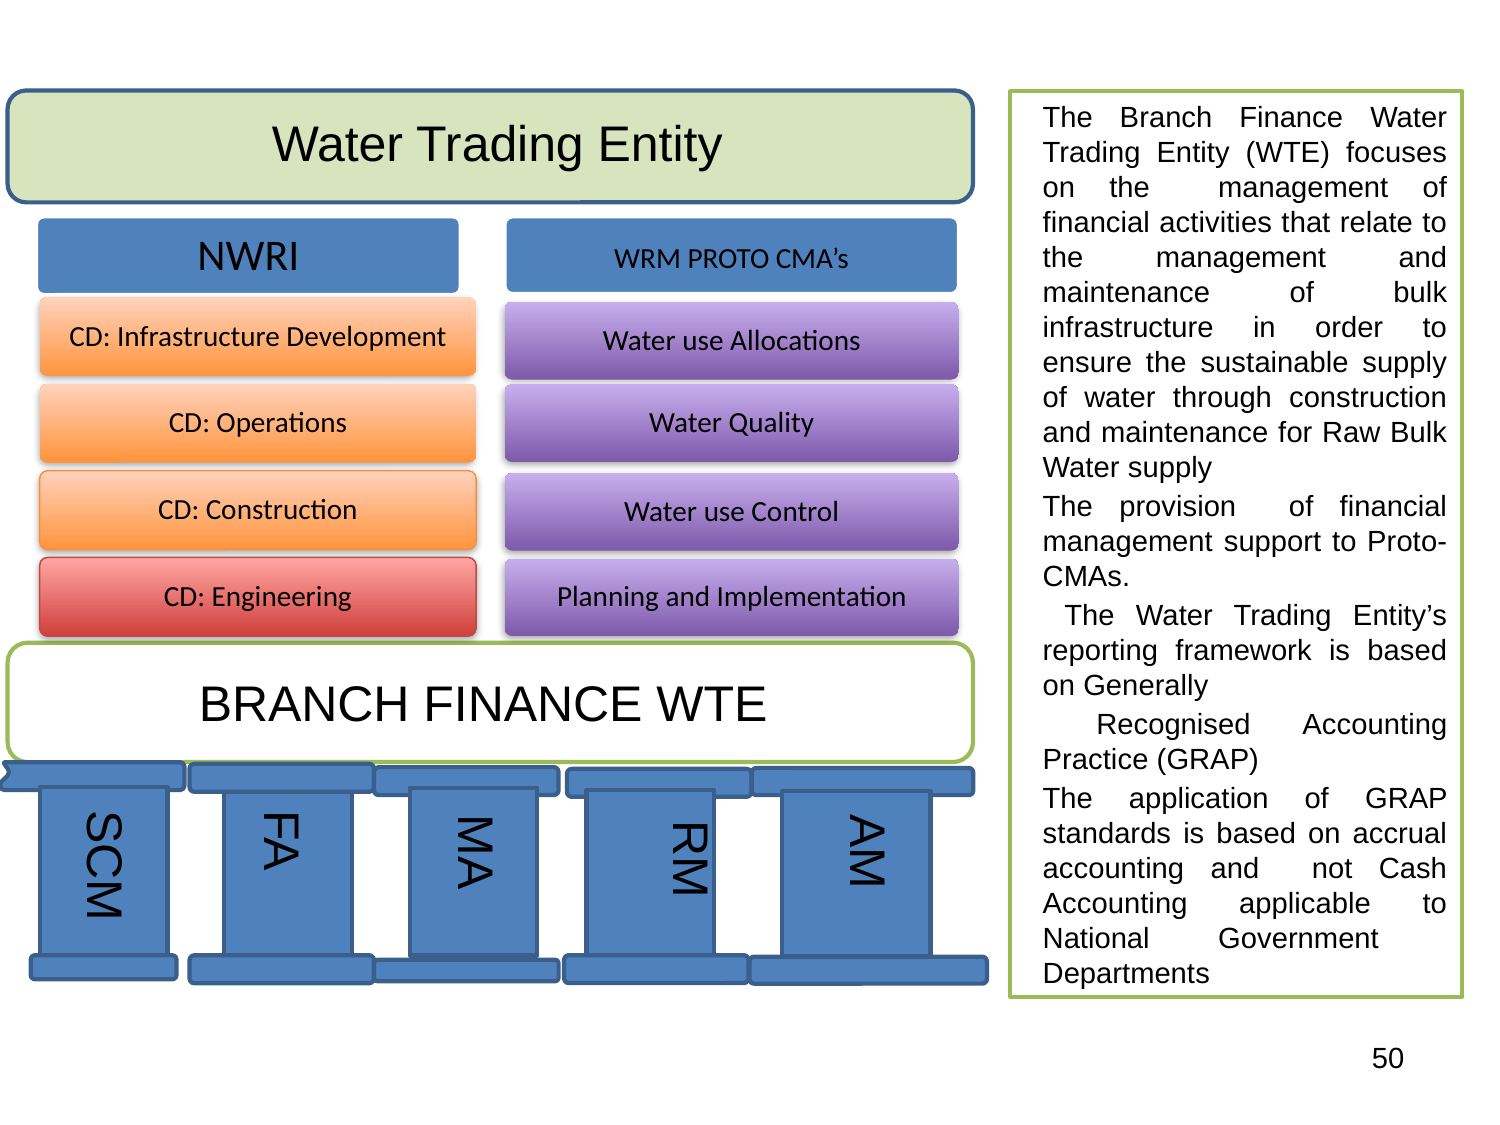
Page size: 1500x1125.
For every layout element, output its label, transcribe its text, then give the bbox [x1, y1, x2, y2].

text_box The Branch Finance Water Trading Entity (WTE) focuses on the management of financial activities that relate to the management and maintenance of bulk infrastructure in order to ensure the sustainable supply of water through construction and maintenance for Raw Bulk Water supply The provision of financial management support to Proto-CMAs. The Water Trading Entity’s reporting framework is based on Generally Recognised Accounting Practice (GRAP) The application of GRAP standards is based on accrual accounting and not Cash Accounting applicable to National Government Departments [1008, 89, 1464, 999]
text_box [0, 90, 974, 984]
slide_number 50 [1069, 1031, 1420, 1092]
text_box [978, 954, 990, 986]
